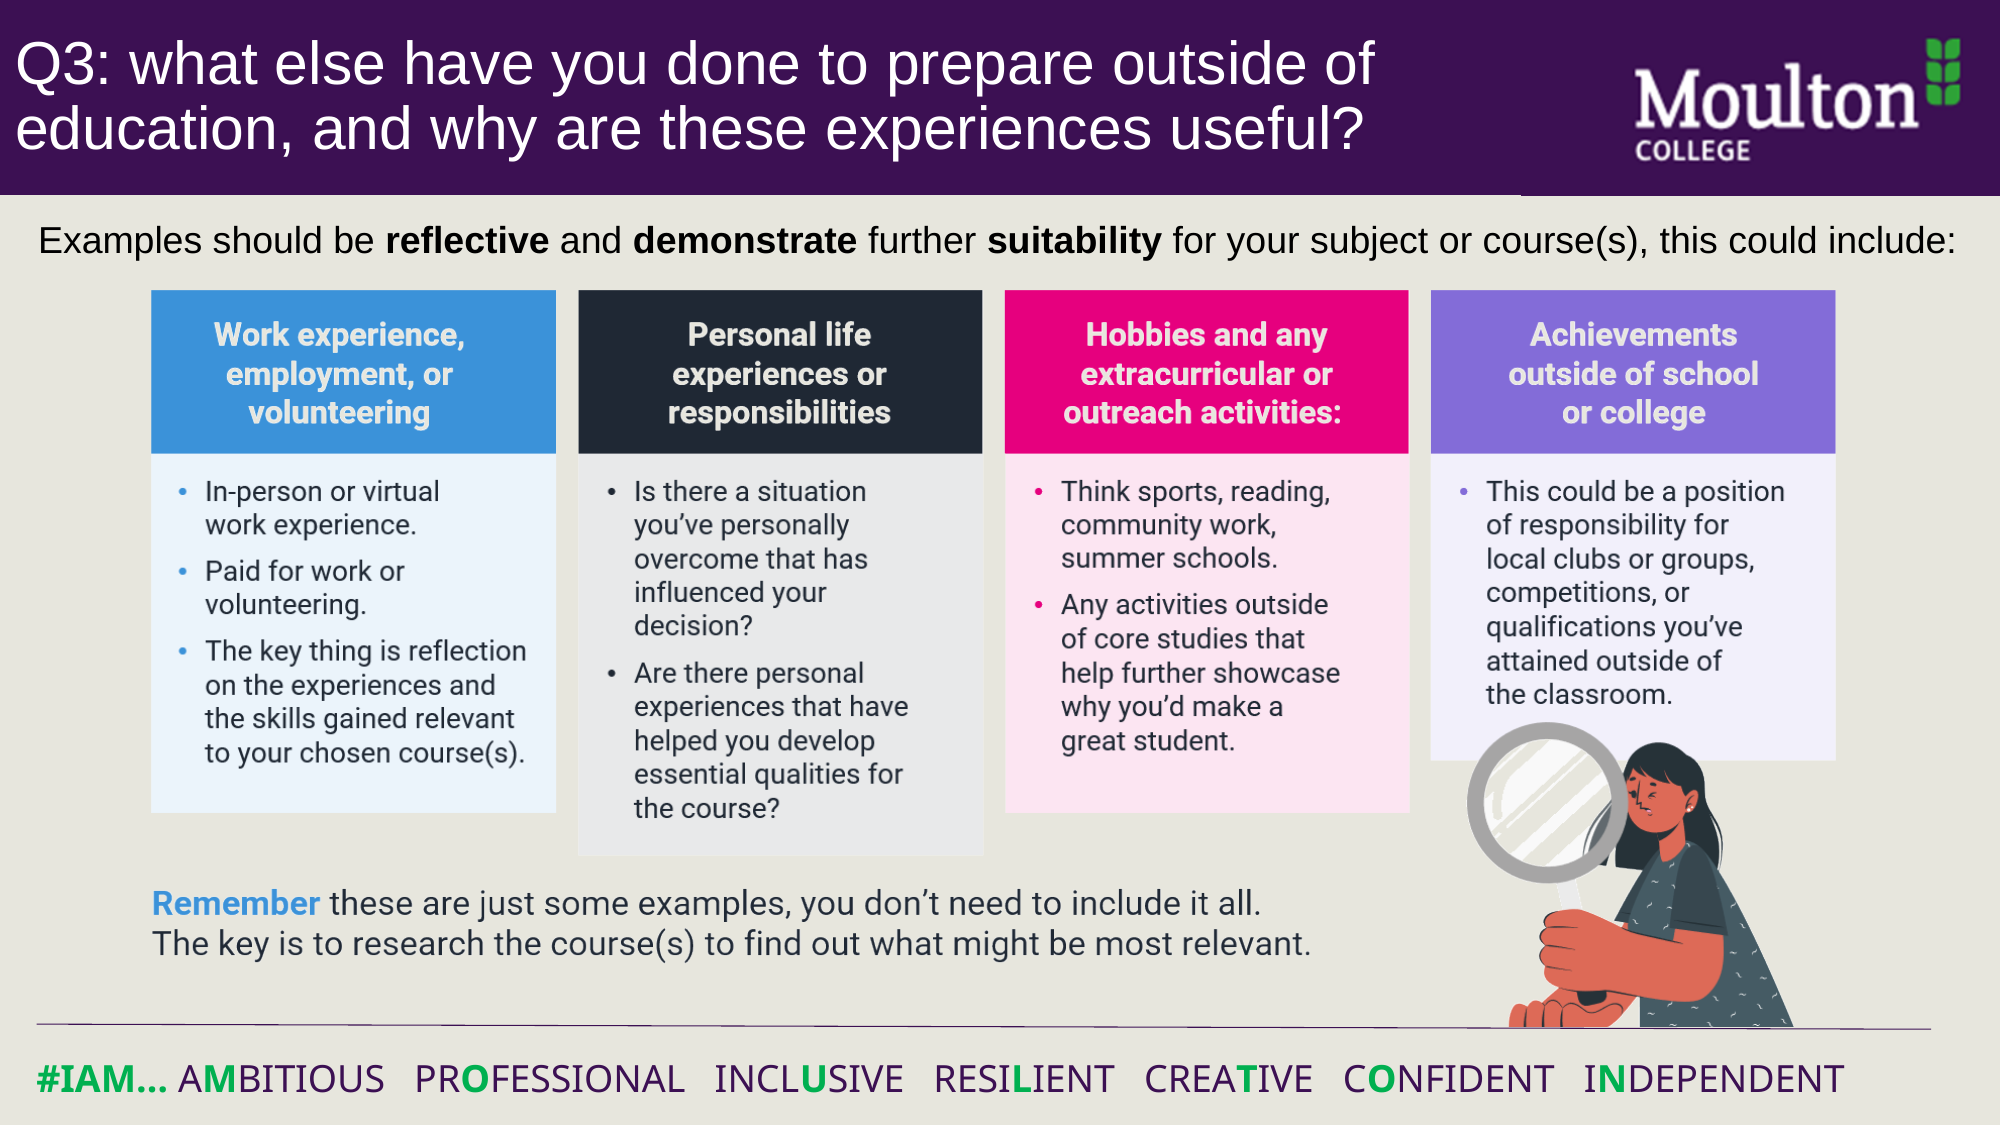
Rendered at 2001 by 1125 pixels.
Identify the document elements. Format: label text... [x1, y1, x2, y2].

text_box Q3: what else have you done to prepare outside of education, and why are these experiences useful? [0, 0, 1521, 195]
picture [137, 282, 1863, 1027]
picture [1521, 0, 2000, 196]
text_box Examples should be reflective and demonstrate further suitability for your subject or course(s), this could include: [23, 208, 1977, 269]
